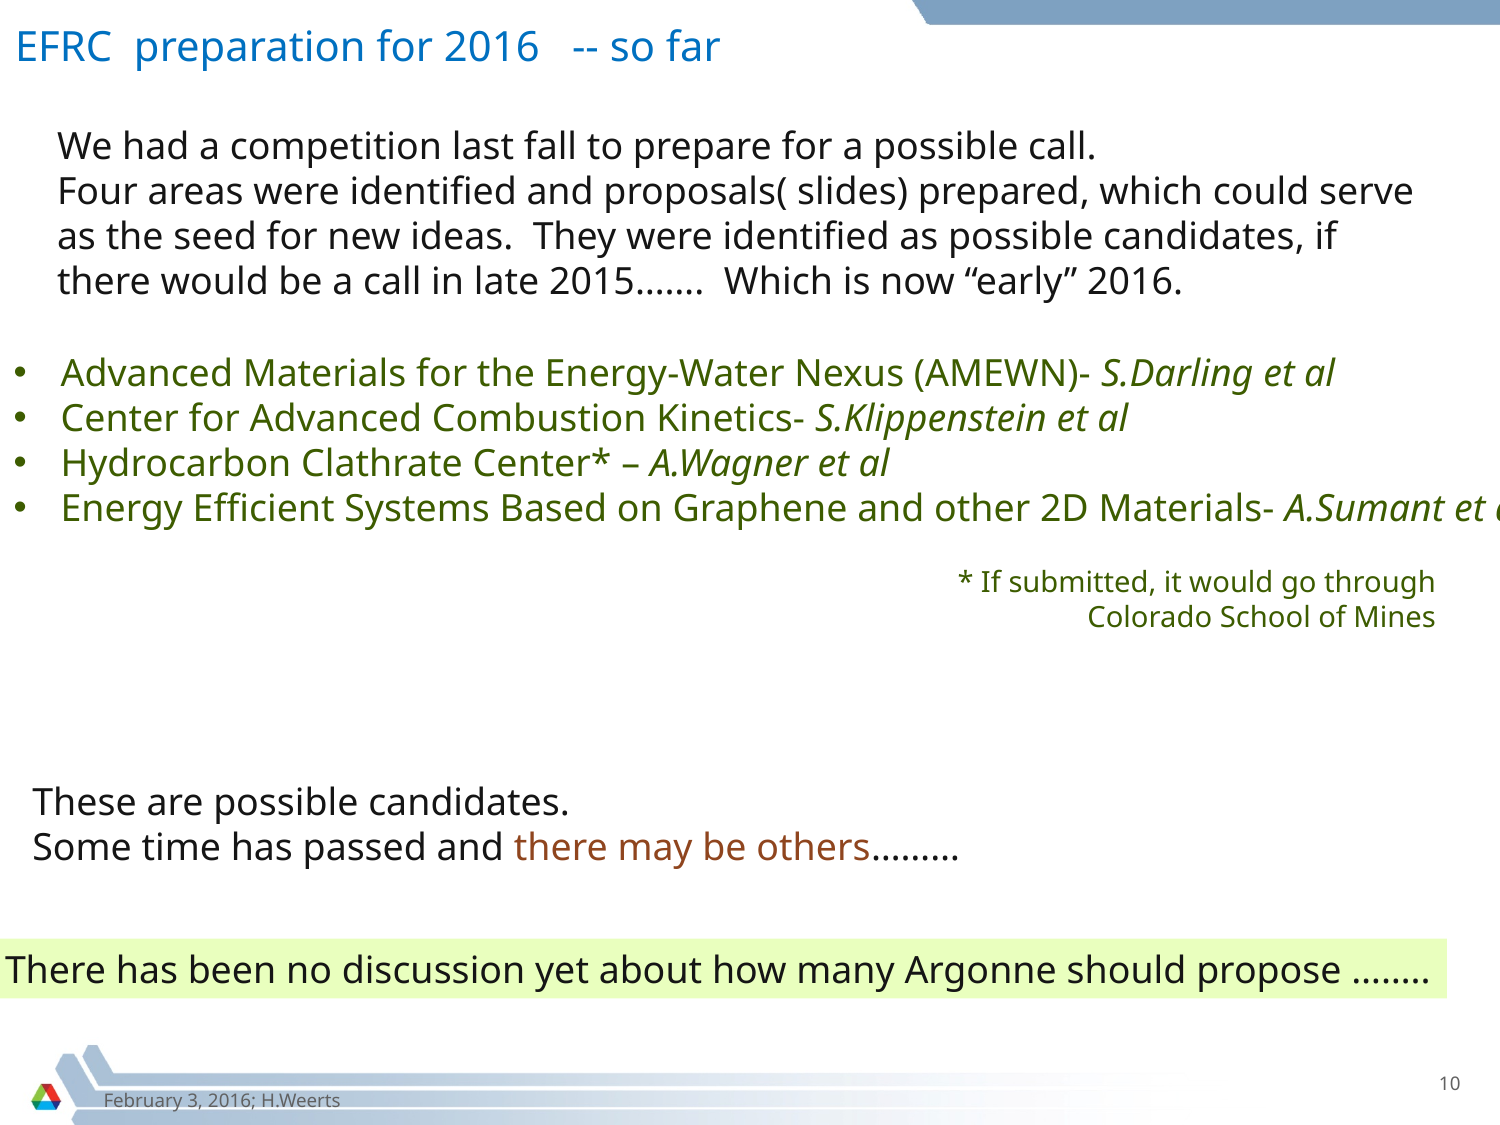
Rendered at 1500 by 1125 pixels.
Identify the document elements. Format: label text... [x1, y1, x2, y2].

text_box * If submitted, it would go through Colorado School of Mines [895, 556, 1451, 641]
title EFRC preparation for 2016 -- so far [0, 12, 933, 84]
slide_number 10 [1412, 1064, 1476, 1125]
text_box There has been no discussion yet about how many Argonne should propose …….. [0, 938, 1447, 999]
picture [0, 0, 1500, 26]
footer February 3, 2016; H.Weerts [88, 1080, 1064, 1119]
text_box Advanced Materials for the Energy-Water Nexus (AMEWN)- S.Darling et al Center for Advanced Combustion Kinetics- S.Klippenstein et al Hydrocarbon Clathrate Center* – A.Wagner et al Energy Efficient Systems Based on Graphene and other 2D Materials- A.Sumant et al [0, 341, 1500, 537]
text_box We had a competition last fall to prepare for a possible call. Four areas were identified and proposals( slides) prepared, which could serve as the seed for new ideas. They were identified as possible candidates, if there would be a call in late 2015……. Which is now “early” 2016. [42, 114, 1448, 309]
picture [0, 1037, 1500, 1125]
text_box These are possible candidates. Some time has passed and there may be others……… [17, 770, 975, 876]
